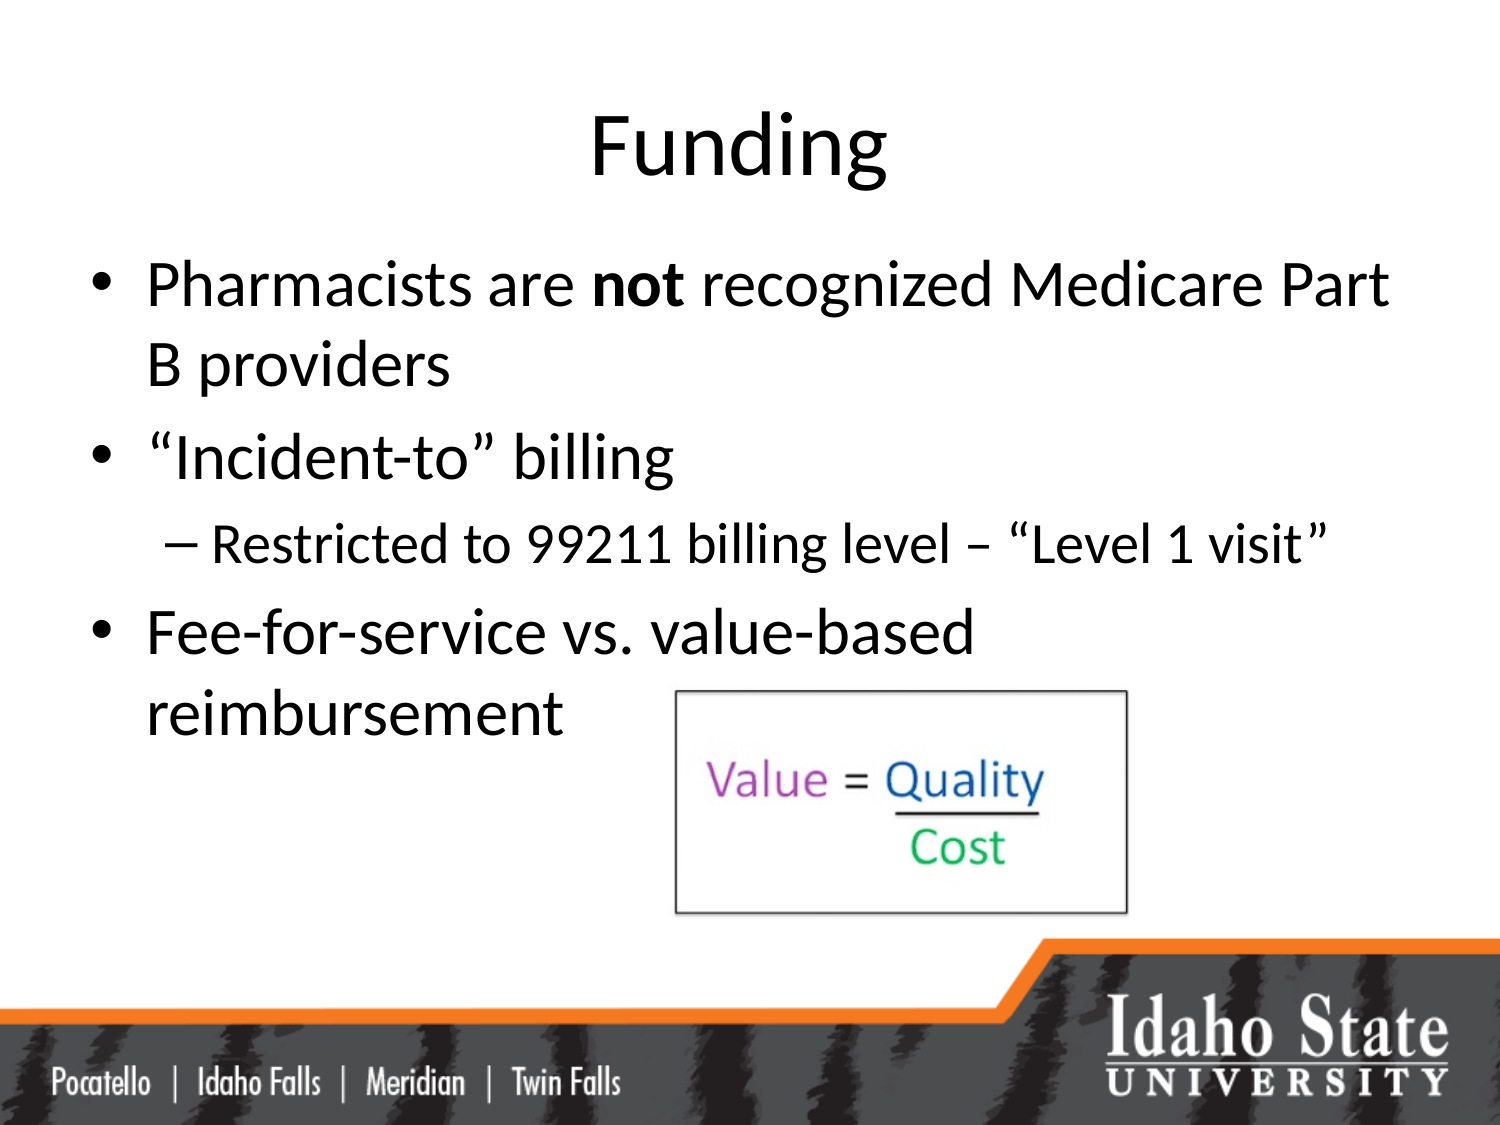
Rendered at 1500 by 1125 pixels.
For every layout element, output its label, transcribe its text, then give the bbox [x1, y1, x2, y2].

title Funding [74, 44, 1426, 232]
list Pharmacists are not recognized Medicare Part B providers “Incident-to” billing Restricted to 99211 billing level – “Level 1 visit” Fee-for-service vs. value-based reimbursement [74, 232, 1426, 976]
picture [0, 0, 1500, 1125]
